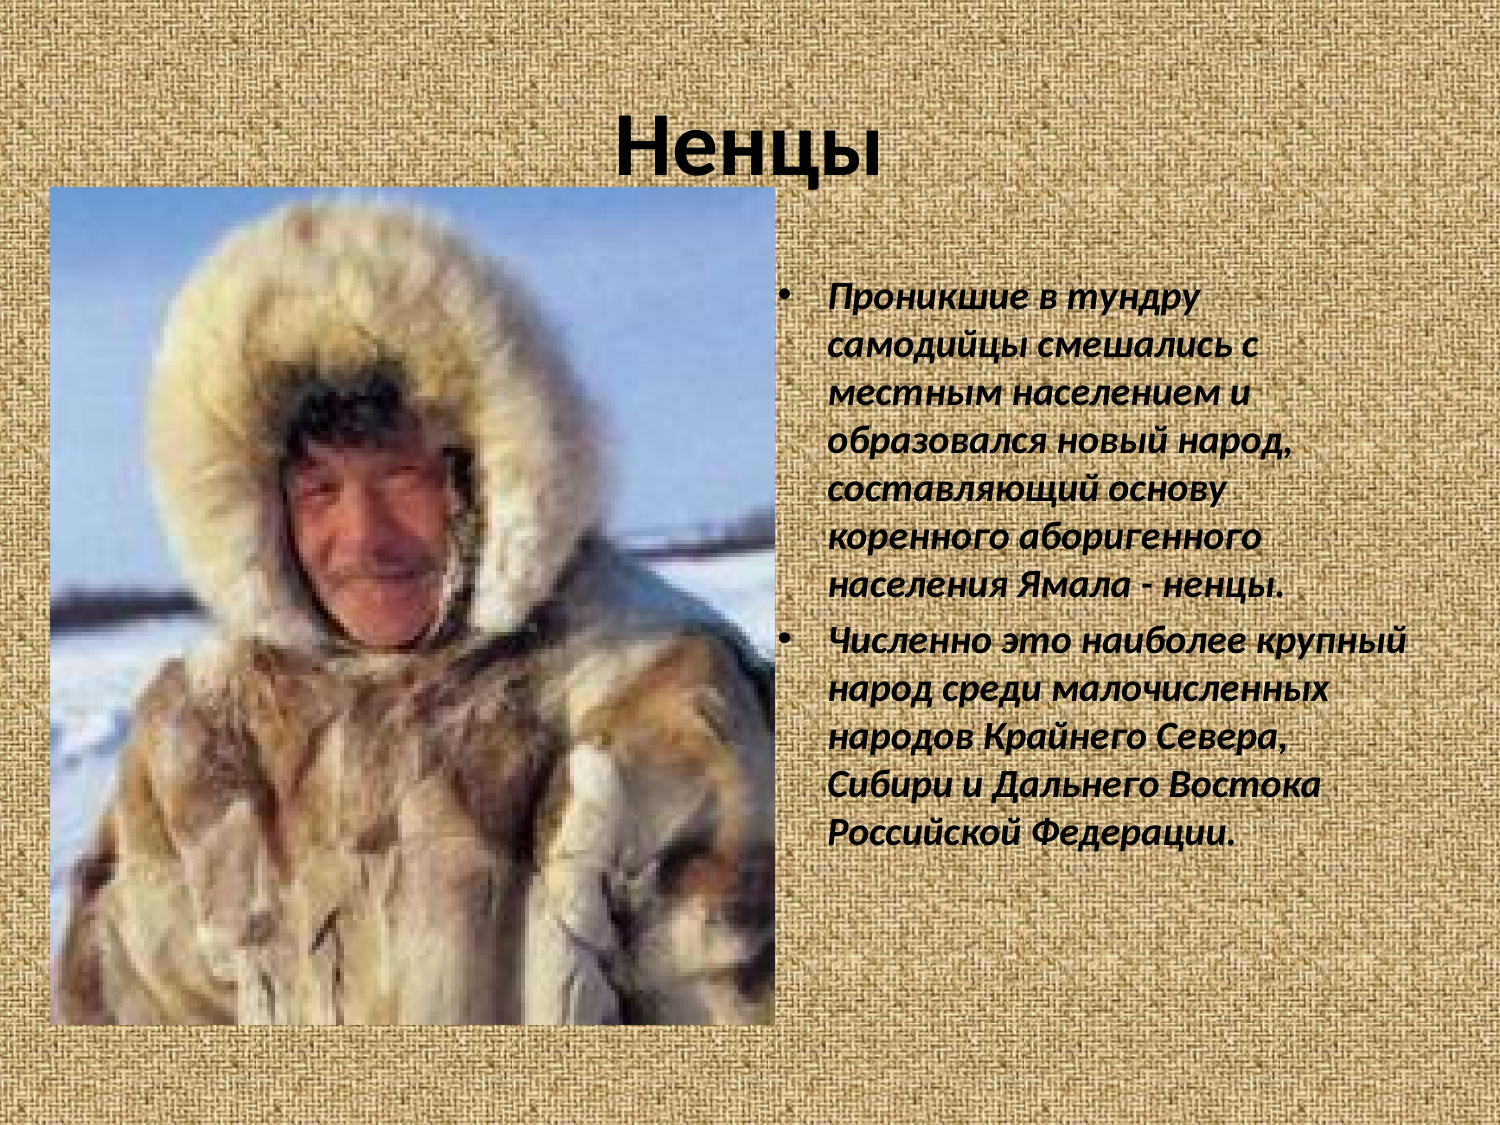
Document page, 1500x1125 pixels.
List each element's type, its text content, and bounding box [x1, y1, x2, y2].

title Ненцы [75, 45, 1425, 233]
list Проникшие в тундру самодийцы смешались с местным населением и образовался новый народ, составляющий основу коренного аборигенного населения Ямала - ненцы. Численно это наиболее крупный народ среди малочисленных народов Крайнего Севера, Сибири и Дальнего Востока Российской Федерации. [779, 262, 1425, 1005]
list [49, 187, 776, 1026]
